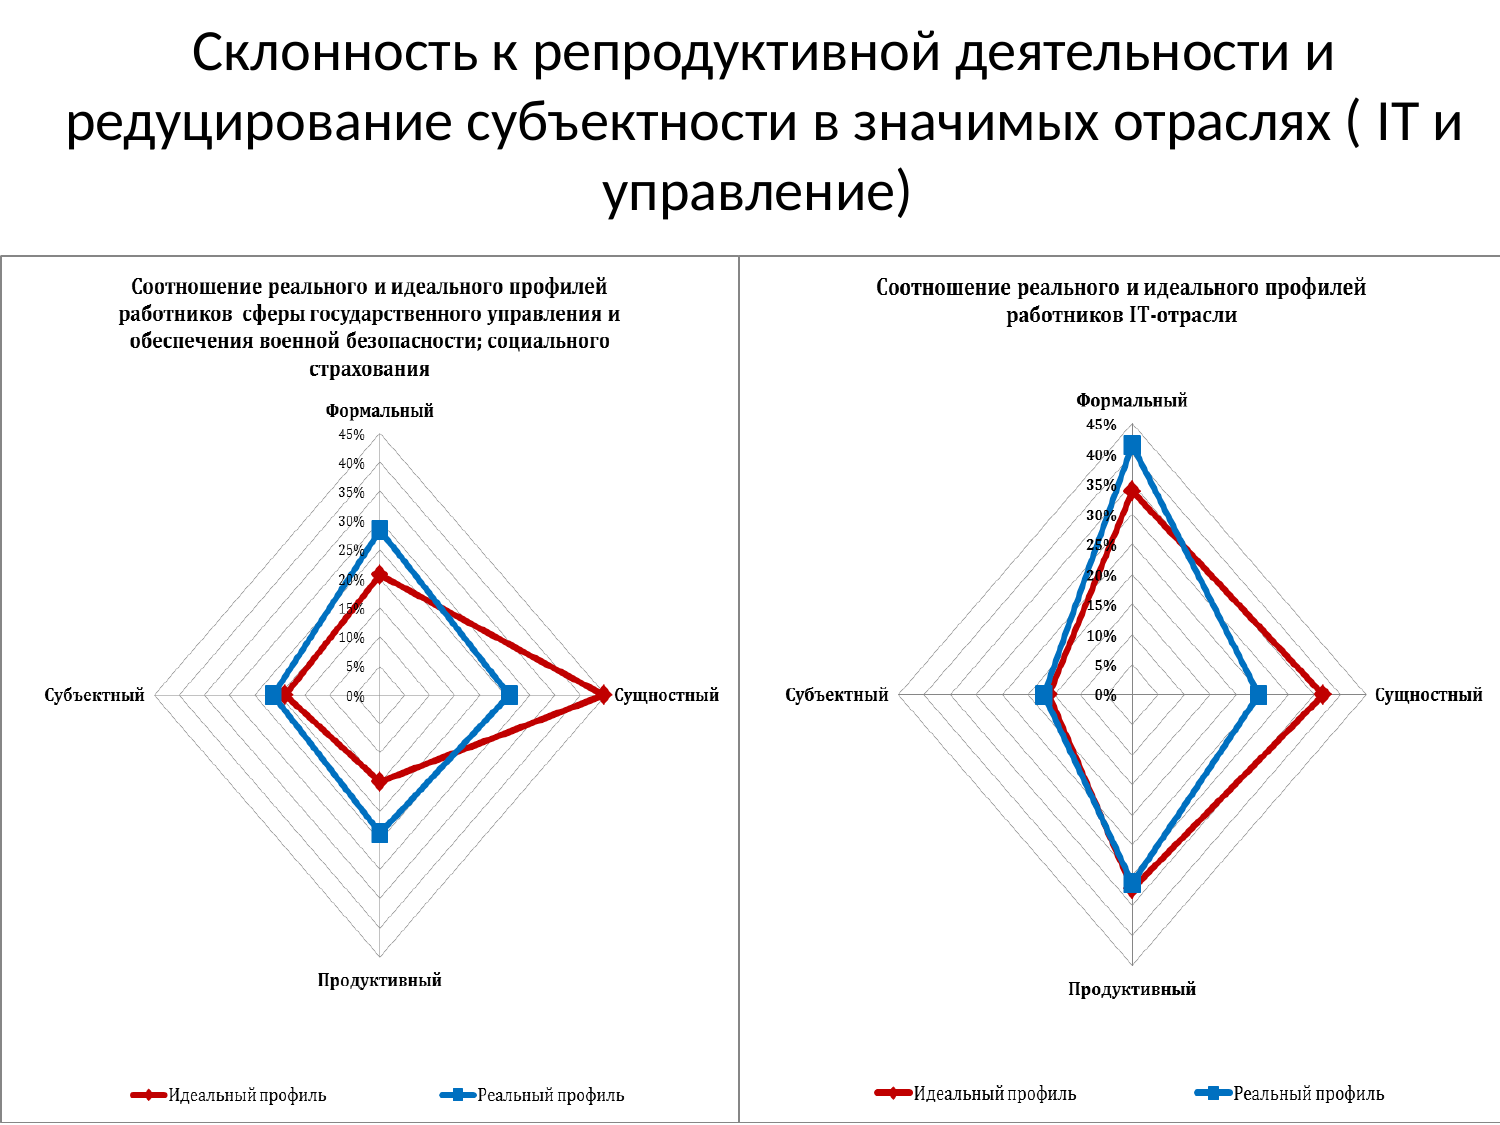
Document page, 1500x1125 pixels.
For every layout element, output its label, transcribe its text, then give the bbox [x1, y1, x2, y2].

picture [0, 255, 1500, 1123]
title Склонность к репродуктивной деятельности и редуцирование субъектности в значимых отраслях ( IT и управление) [29, 0, 1500, 234]
